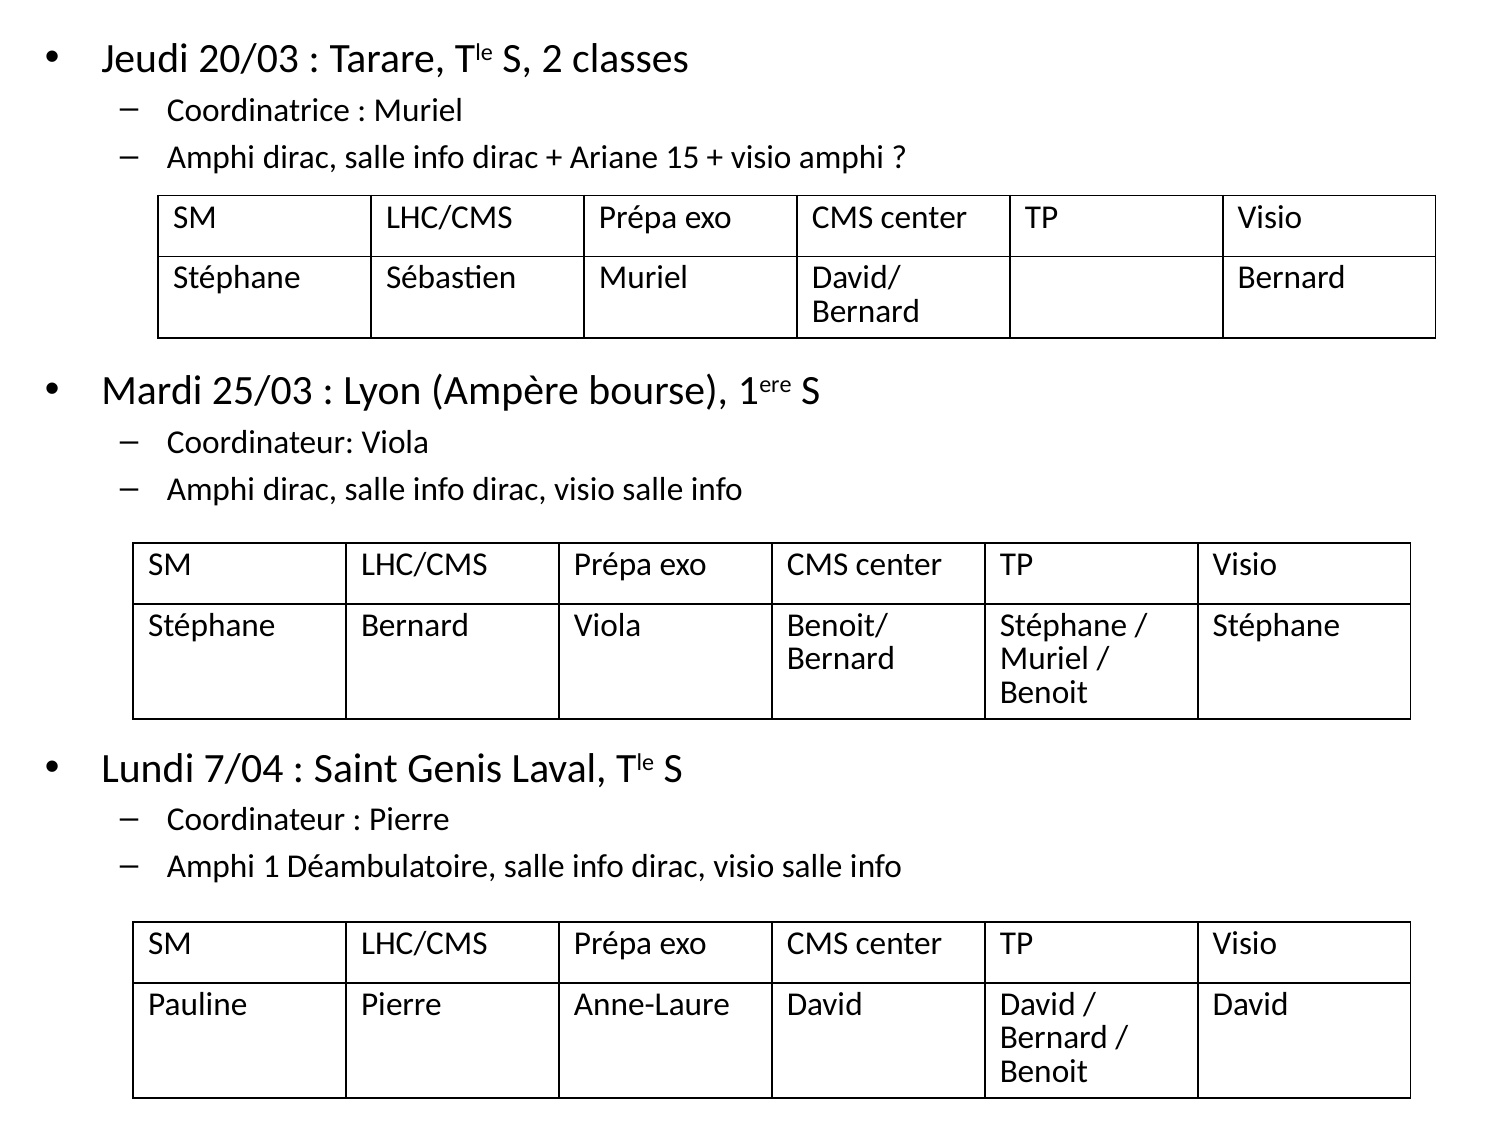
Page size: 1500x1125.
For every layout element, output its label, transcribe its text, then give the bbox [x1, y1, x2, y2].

table_header Visio [1199, 544, 1410, 603]
table_header SM [134, 923, 345, 982]
table_cell Stéphane [134, 605, 345, 718]
table_cell David/Bernard [798, 257, 1009, 337]
table_cell Bernard [1224, 257, 1435, 337]
table_cell Stéphane [159, 257, 370, 337]
table_header SM [159, 196, 370, 256]
table_header SM [134, 544, 345, 603]
table_cell David [1199, 984, 1410, 1097]
table_cell David [773, 984, 984, 1097]
table_header CMS center [773, 923, 984, 982]
table_cell [1011, 257, 1222, 337]
table_header Prépa exo [560, 544, 771, 603]
table_header LHC/CMS [347, 923, 558, 982]
table_header TP [1011, 196, 1222, 256]
table_header TP [986, 923, 1197, 982]
table_header Prépa exo [585, 196, 796, 256]
table_cell Bernard [347, 605, 558, 718]
table_header Prépa exo [560, 923, 771, 982]
table_header LHC/CMS [347, 544, 558, 603]
table_header LHC/CMS [372, 196, 583, 256]
table_cell Stéphane [1199, 605, 1410, 718]
table_cell Pauline [134, 984, 345, 1097]
list Jeudi 20/03 : Tarare, Tle S, 2 classes Coordinatrice : Muriel Amphi dirac, salle info dirac + Ariane 15 + visio amphi ? Mardi 25/03 : Lyon (Ampère bourse), 1ere S Coordinateur: Viola Amphi dirac, salle info dirac, visio salle info Lundi 7/04 : Saint Genis Laval, Tle S Coordinateur : Pierre Amphi 1 Déambulatoire, salle info dirac, visio salle info [29, 23, 1033, 1105]
table_header CMS center [798, 196, 1009, 256]
table_cell Stéphane / Muriel / Benoit [986, 605, 1197, 718]
table_cell Anne-Laure [560, 984, 771, 1097]
table_cell Muriel [585, 257, 796, 337]
table_header TP [986, 544, 1197, 603]
table_cell David / Bernard / Benoit [986, 984, 1197, 1097]
table_cell Sébastien [372, 257, 583, 337]
table_cell Pierre [347, 984, 558, 1097]
table_cell Benoit/Bernard [773, 605, 984, 718]
table_cell Viola [560, 605, 771, 718]
table_header Visio [1199, 923, 1410, 982]
table_header CMS center [773, 544, 984, 603]
table_header Visio [1224, 196, 1435, 256]
